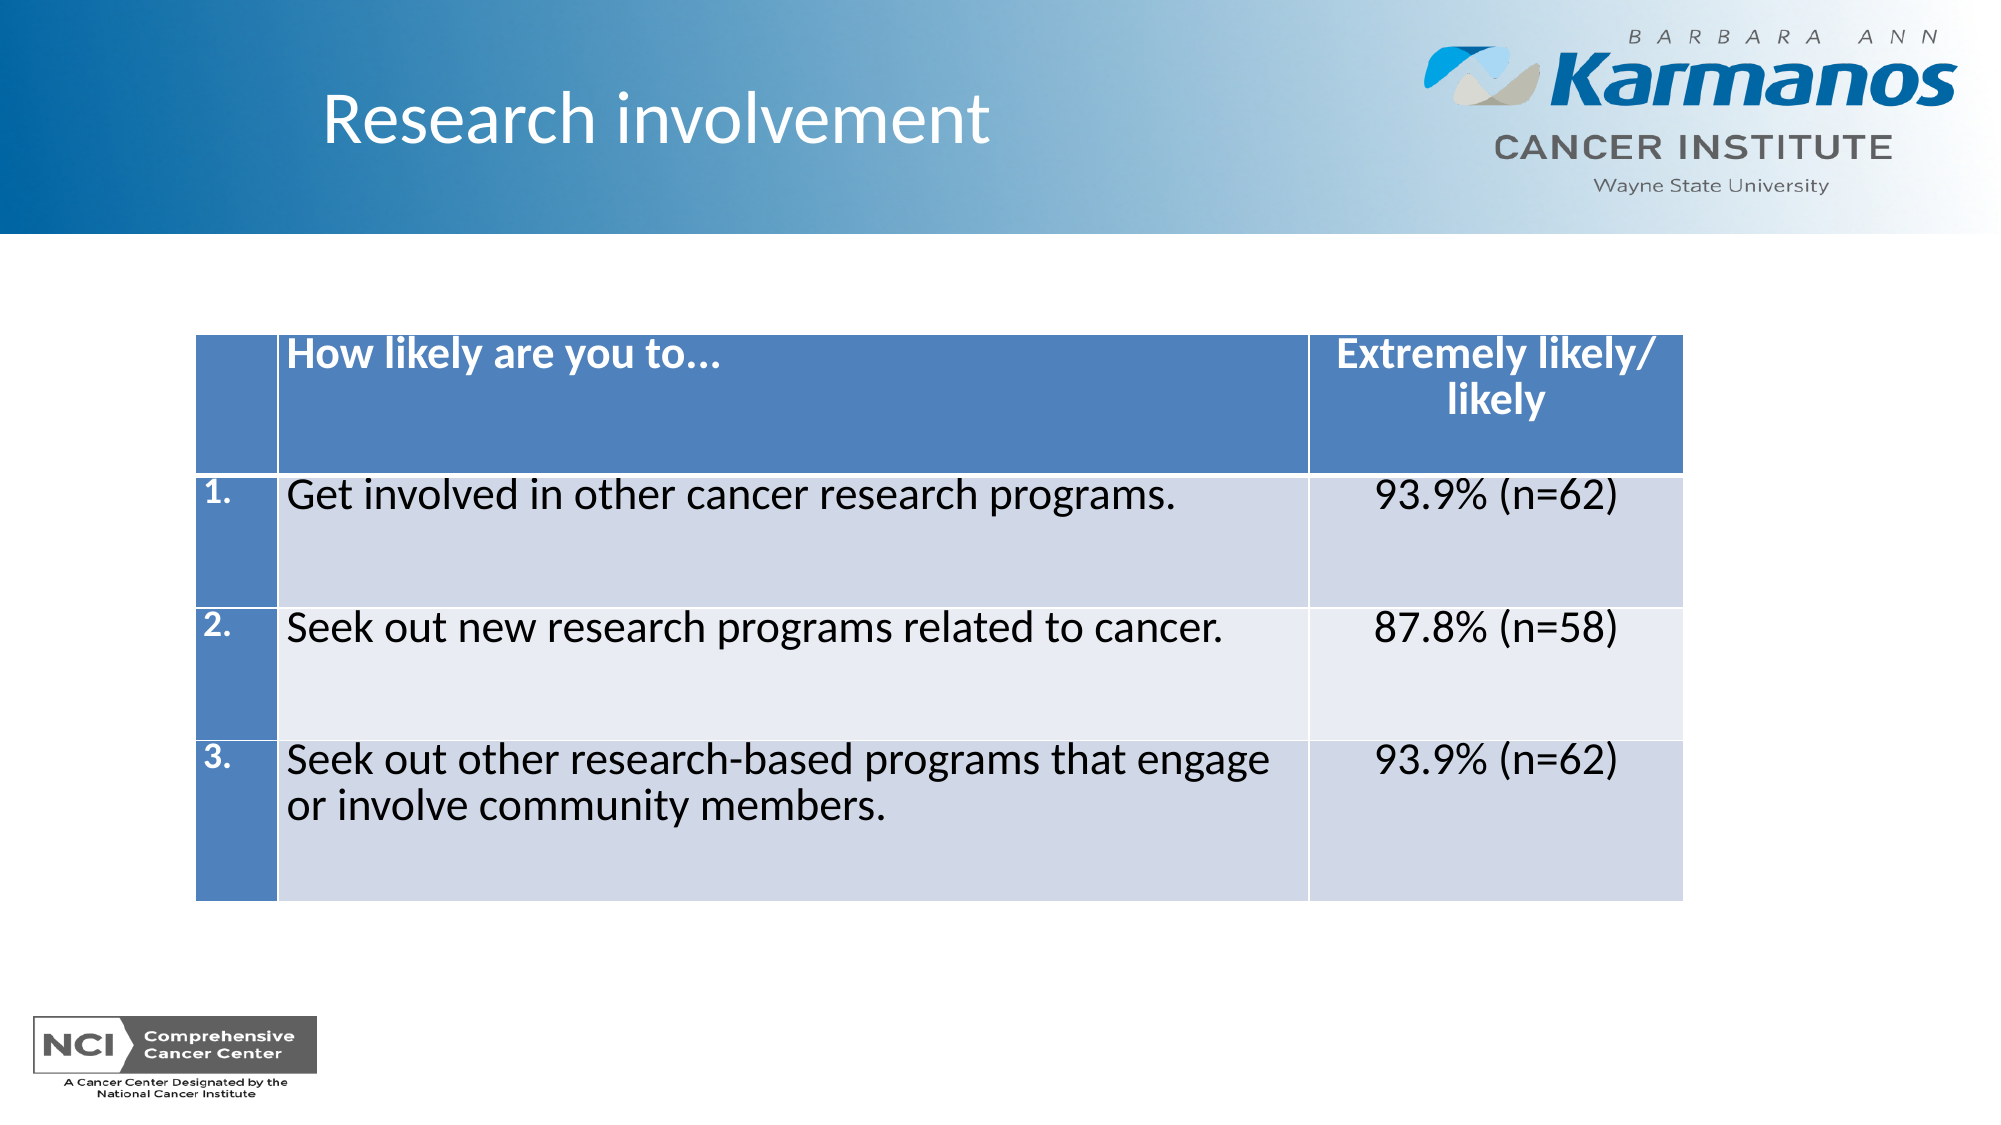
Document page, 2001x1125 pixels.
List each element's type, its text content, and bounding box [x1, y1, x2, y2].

table_cell Get involved in other cancer research programs. [279, 478, 1308, 607]
table_cell Seek out new research programs related to cancer. [279, 609, 1308, 740]
table_header How likely are you to... [279, 335, 1308, 473]
list Research involvement [307, 61, 1094, 133]
picture [0, 0, 1999, 234]
table_cell 2. [196, 609, 277, 740]
table_cell 87.8% (n=58) [1310, 609, 1683, 740]
table_cell 1. [196, 478, 277, 607]
picture [33, 1016, 317, 1102]
table_header Extremely likely/ likely [1310, 335, 1683, 473]
table_cell Seek out other research-based programs that engage or involve community members. [279, 741, 1308, 901]
table_cell 93.9% (n=62) [1310, 478, 1683, 607]
table_header [196, 335, 277, 473]
table_cell 93.9% (n=62) [1310, 741, 1683, 901]
table_cell 3. [196, 741, 277, 901]
